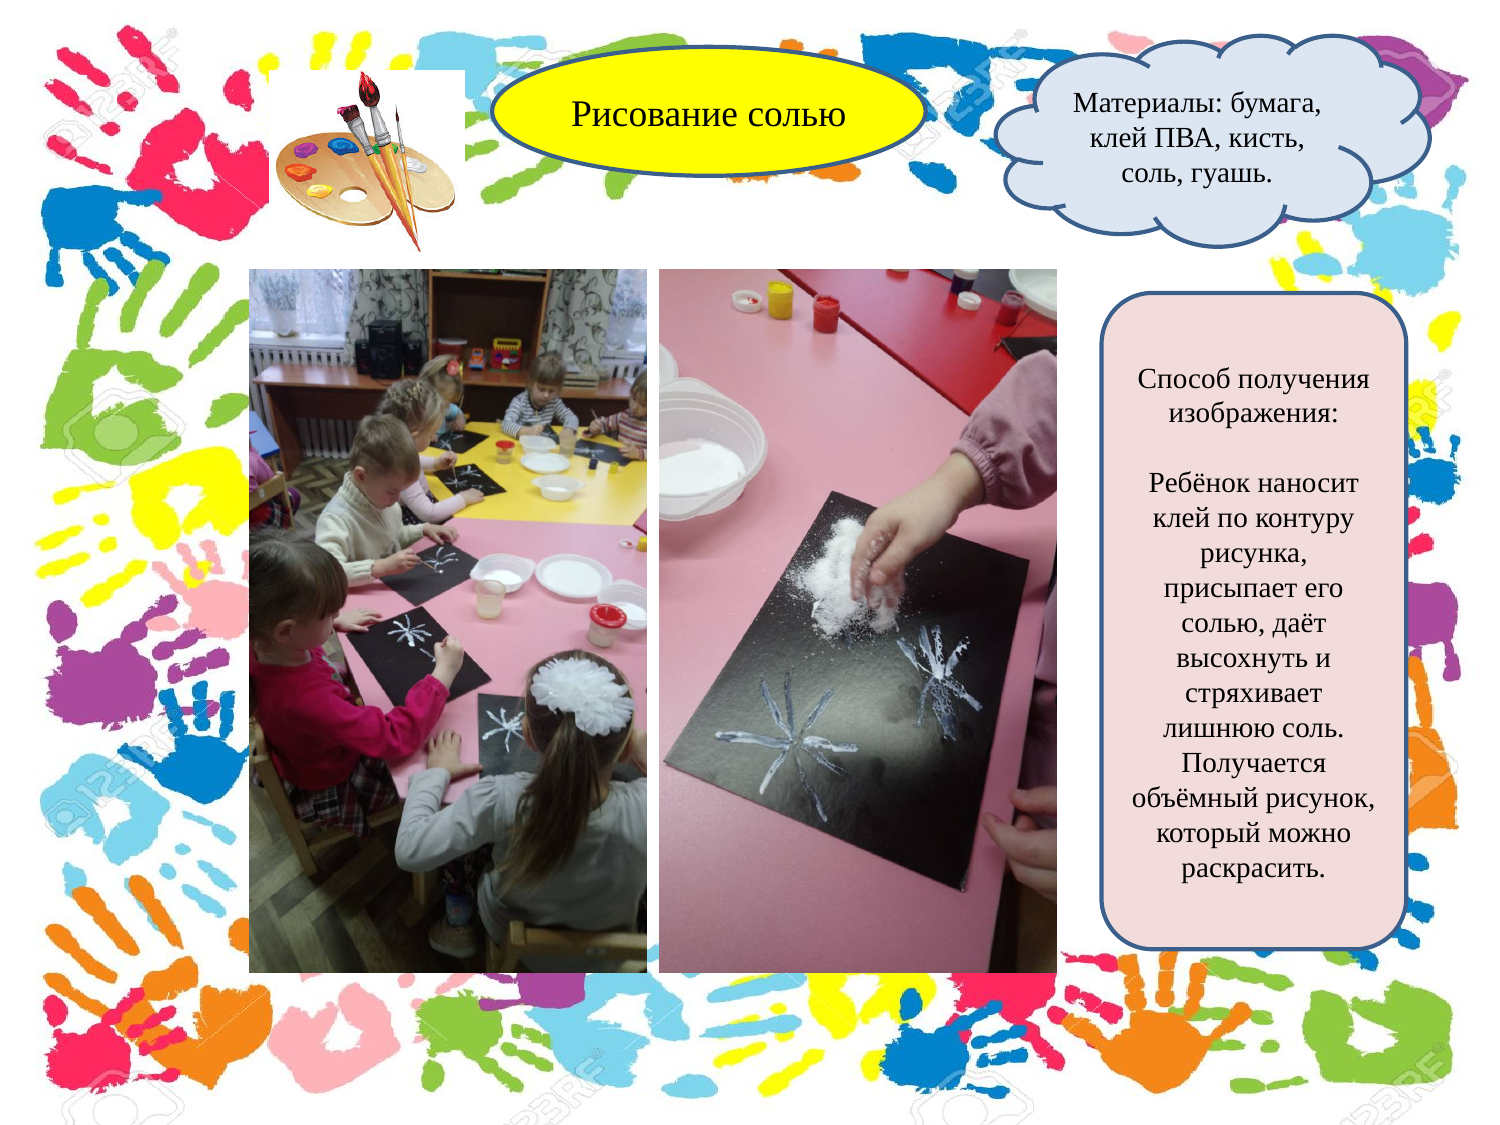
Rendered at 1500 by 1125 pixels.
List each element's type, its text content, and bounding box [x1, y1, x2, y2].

text_box Способ получения изображения: Ребёнок наносит клей по контуру рисунка, присыпает его солью, даёт высохнуть и стряхивает лишнюю соль. Получается объёмный рисунок, который можно раскрасить. [1099, 290, 1409, 952]
text_box Материалы: бумага, клей ПВА, кисть, соль, гуашь. [993, 33, 1432, 249]
picture [0, 0, 1500, 1125]
text_box Рисование солью [490, 44, 928, 178]
